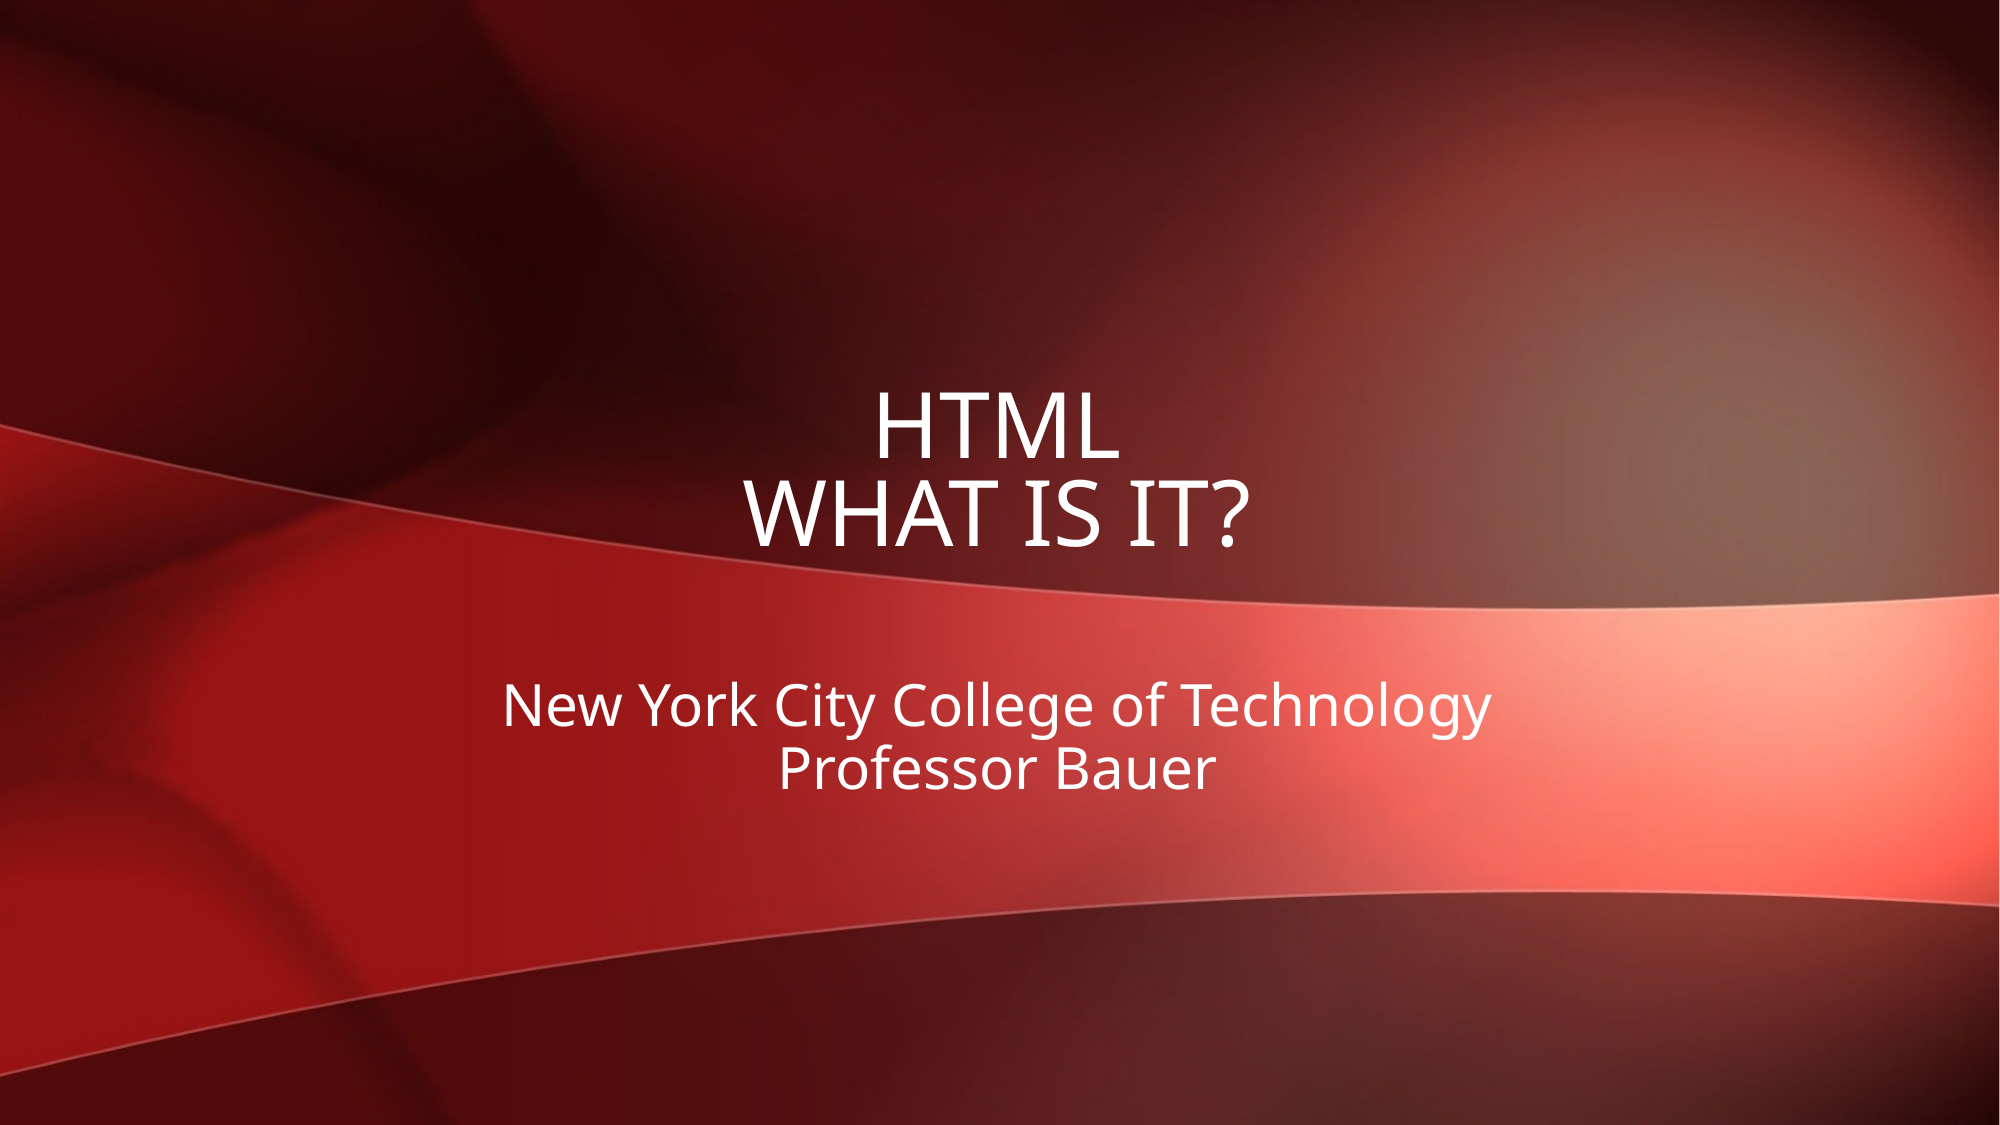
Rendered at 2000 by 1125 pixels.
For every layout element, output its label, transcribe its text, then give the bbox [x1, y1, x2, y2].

title HTML What is it? [240, 299, 1754, 653]
picture [0, 0, 2000, 1125]
subtitle New York City College of Technology Professor Bauer [240, 666, 1754, 834]
